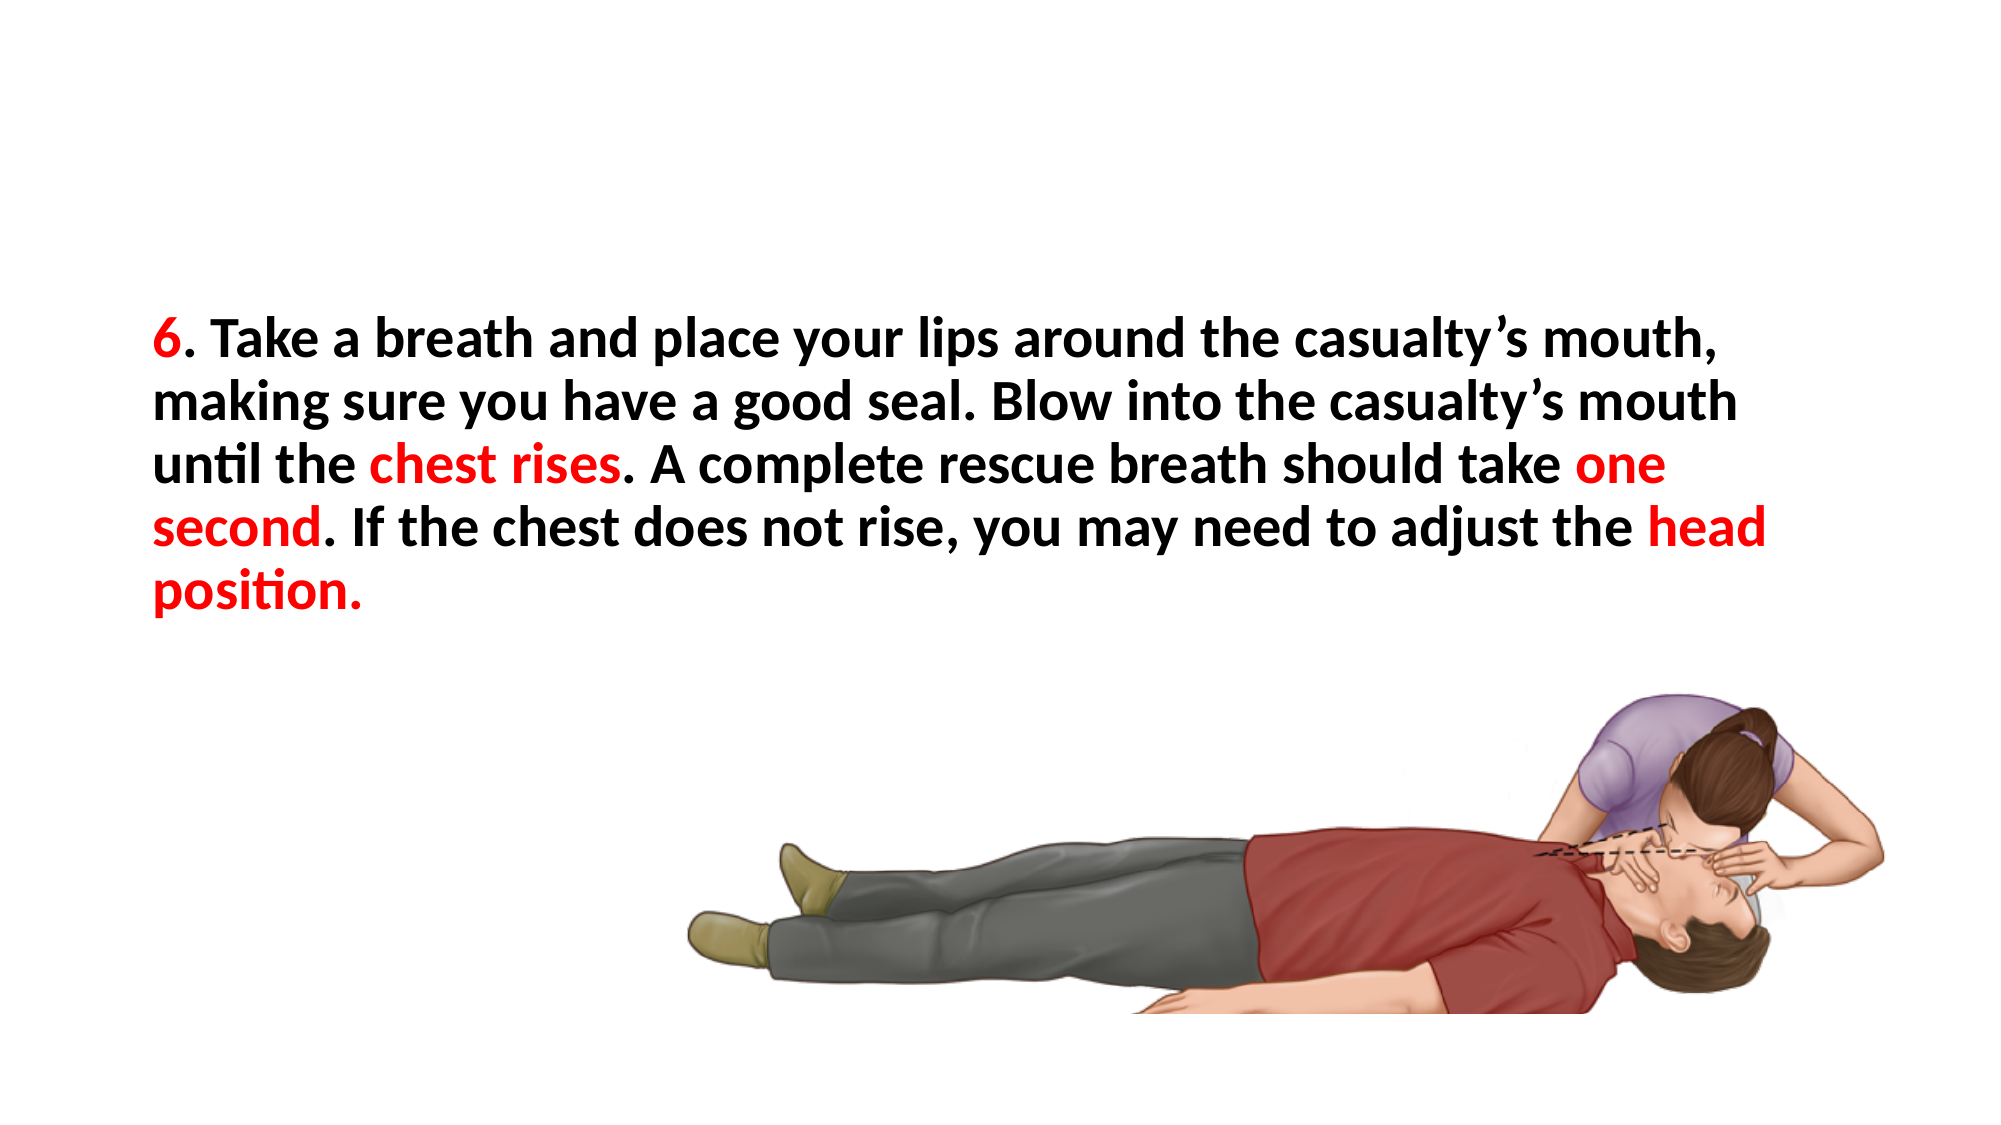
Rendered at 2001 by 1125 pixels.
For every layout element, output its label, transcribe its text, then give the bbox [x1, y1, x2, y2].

list 6. Take a breath and place your lips around the casualty’s mouth, making sure you have a good seal. Blow into the casualty’s mouth until the chest rises. A complete rescue breath should take one second. If the chest does not rise, you may need to adjust the head position. [137, 299, 1863, 1014]
picture [658, 669, 1903, 1014]
